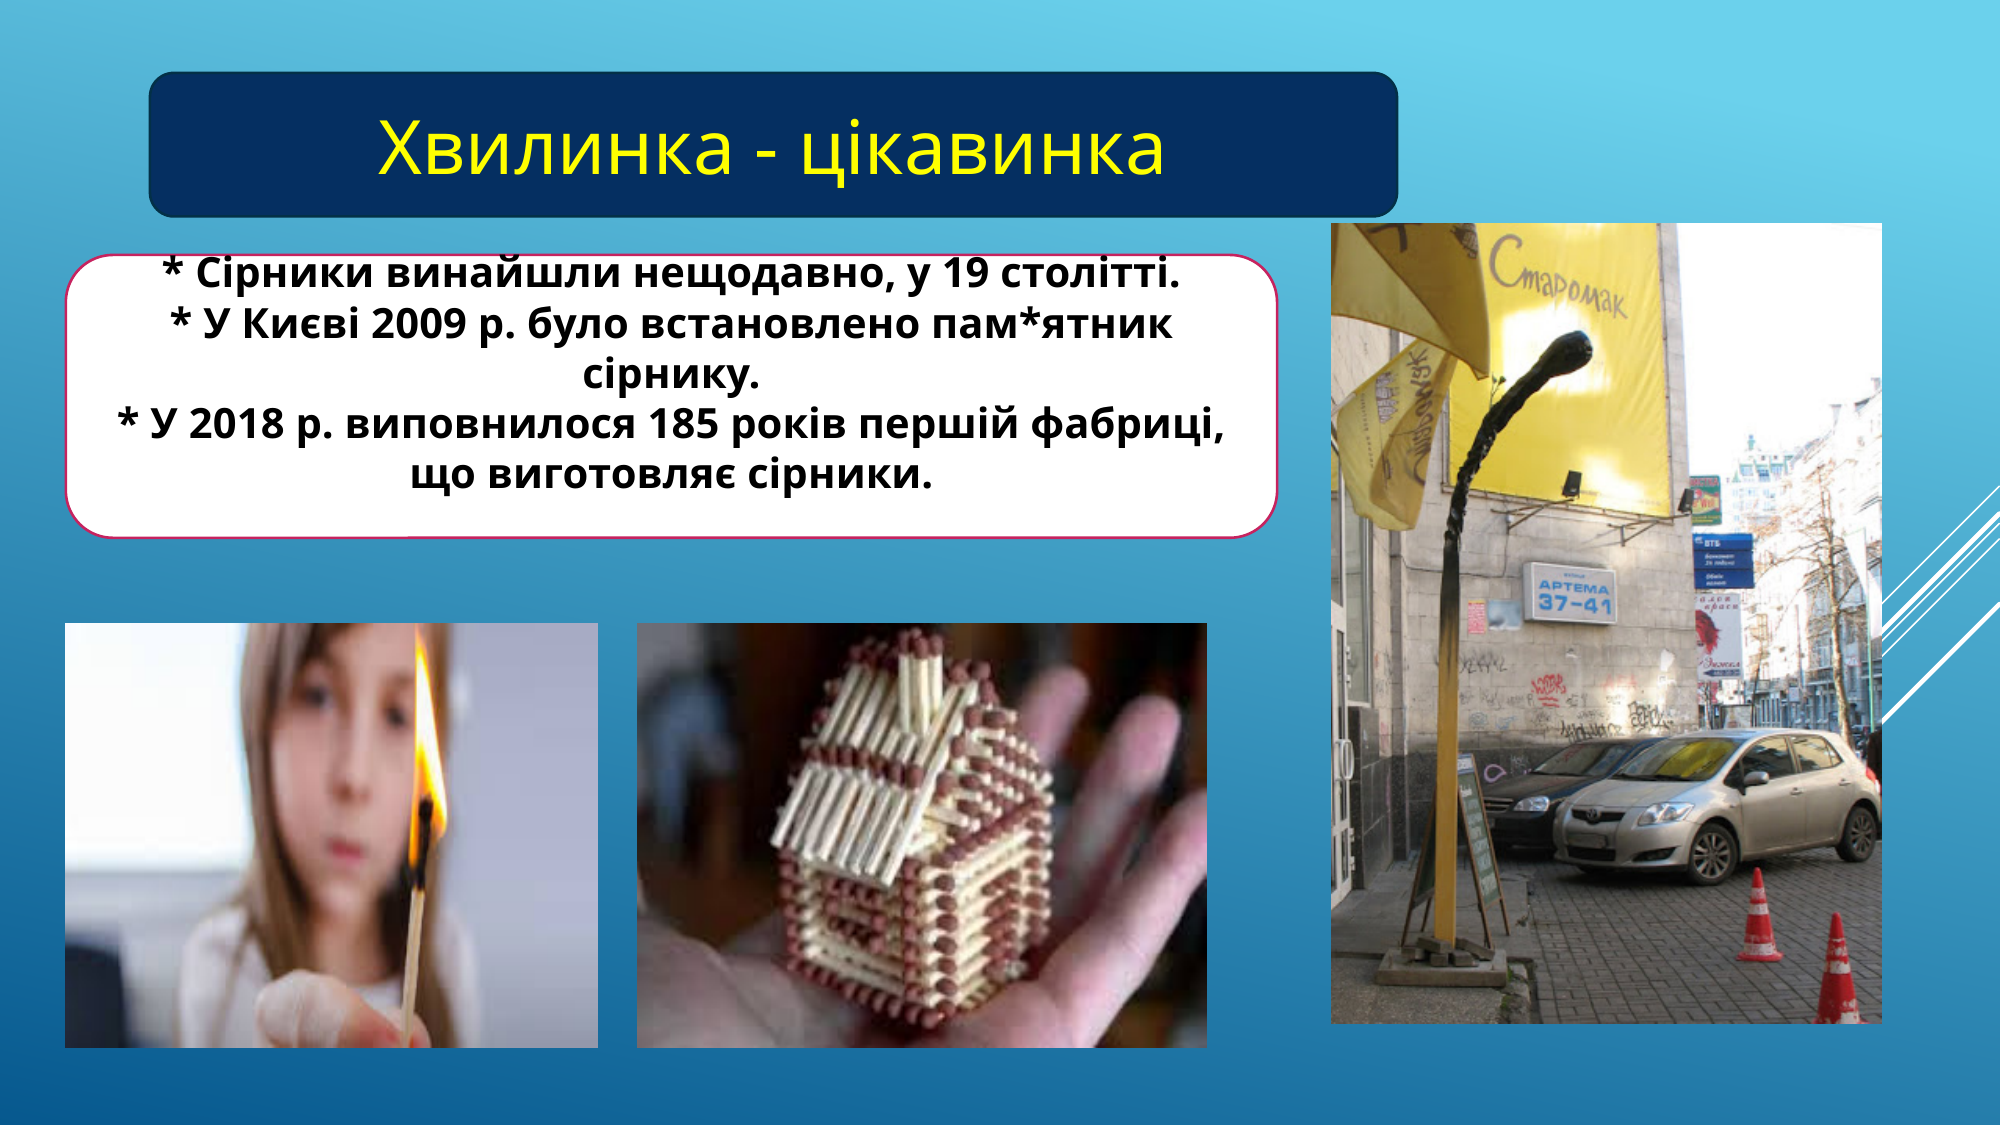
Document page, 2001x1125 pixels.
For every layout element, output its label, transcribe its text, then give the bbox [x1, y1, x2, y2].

text_box Хвилинка - цікавинка [148, 71, 1399, 218]
picture [65, 623, 599, 1049]
text_box * Сірники винайшли нещодавно, у 19 столітті. * У Києві 2009 р. було встановлено пам*ятник сірнику. * У 2018 р. виповнилося 185 років першій фабриці, що виготовляє сірники. [64, 253, 1279, 540]
picture [637, 623, 1207, 1049]
picture [1331, 223, 1882, 1024]
